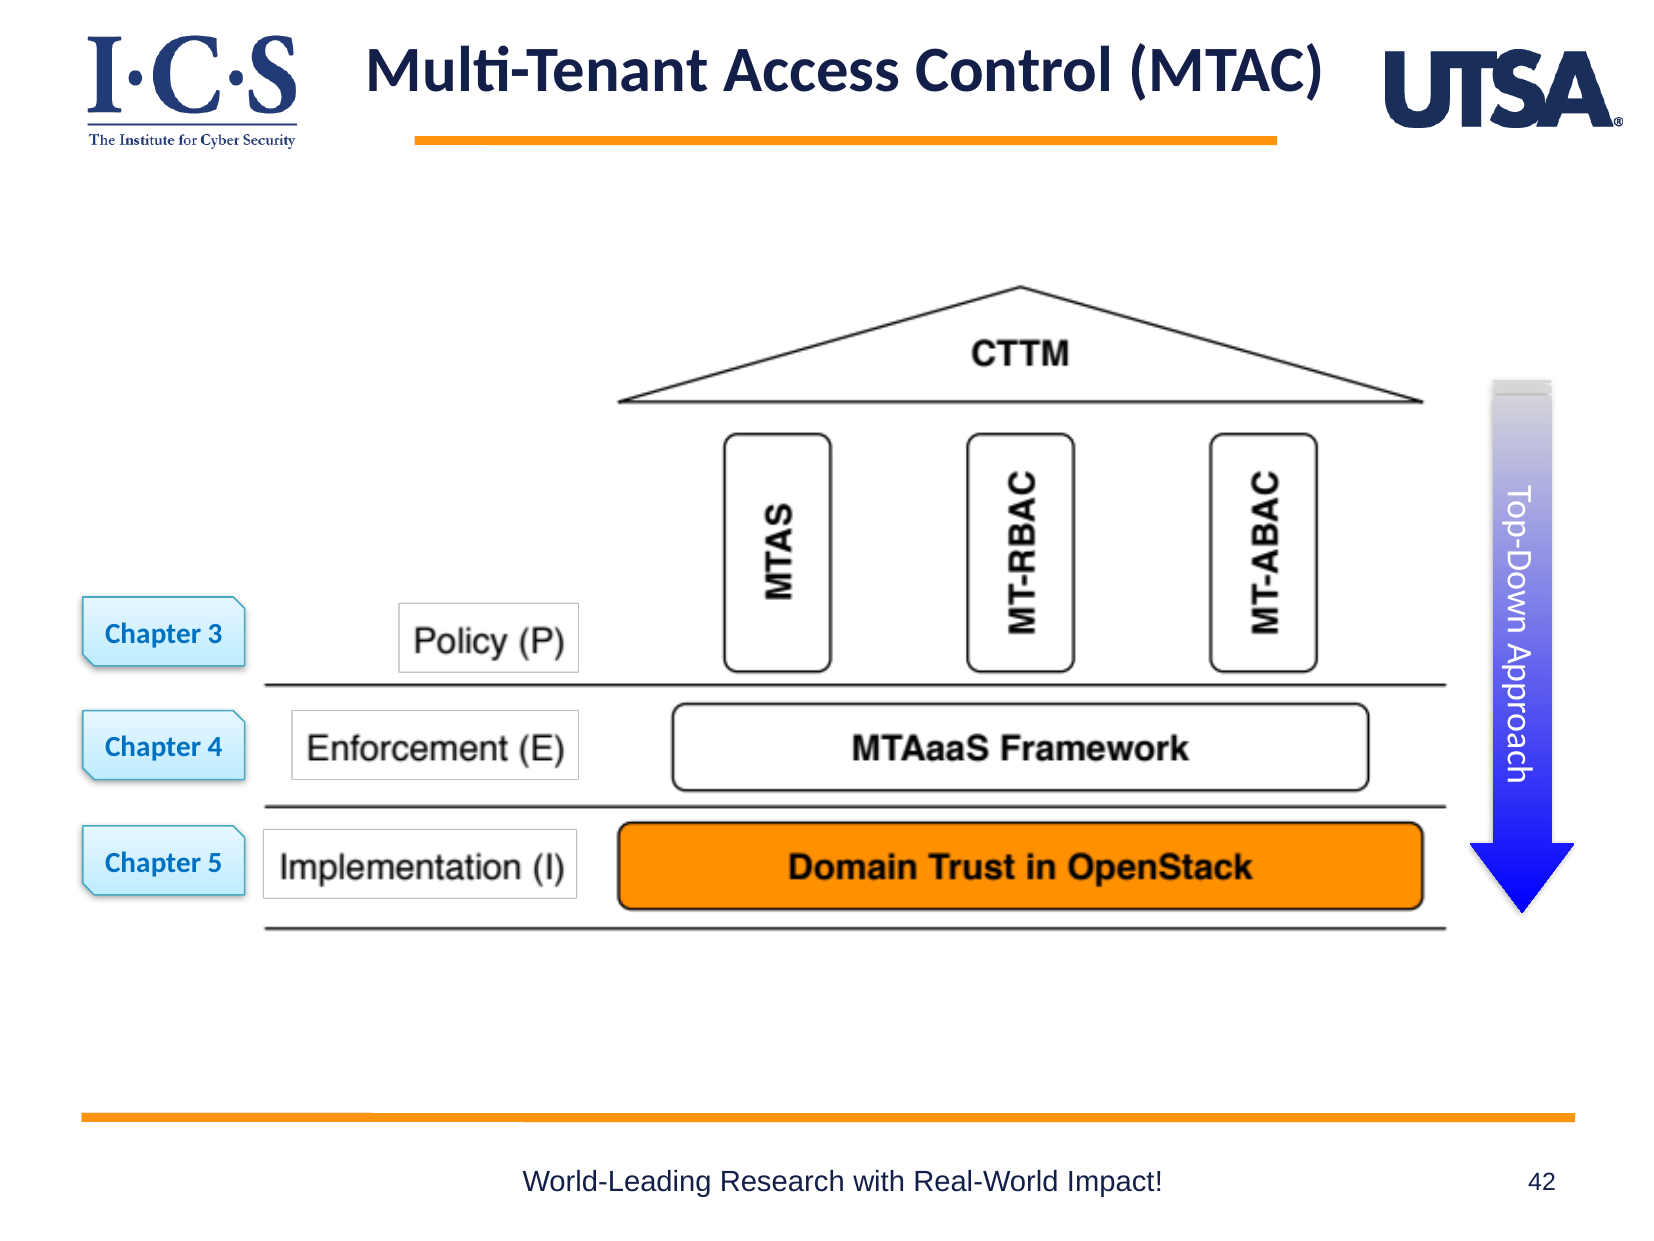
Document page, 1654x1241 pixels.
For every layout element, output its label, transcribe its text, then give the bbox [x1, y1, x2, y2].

picture [1385, 49, 1623, 128]
picture [84, 17, 299, 151]
text_box Top-Down Approach [1492, 386, 1552, 394]
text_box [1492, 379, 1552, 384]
text_box Top-Down Approach [1469, 395, 1576, 914]
picture [260, 279, 1448, 935]
slide_number 42 [1215, 1147, 1572, 1214]
title Multi-Tenant Access Control (MTAC) [343, 9, 1349, 123]
text_box Chapter 3 [81, 596, 246, 667]
text_box Chapter 4 [81, 709, 246, 781]
footer World-Leading Research with Real-World Impact! [501, 1147, 1186, 1214]
text_box Chapter 5 [81, 825, 246, 896]
